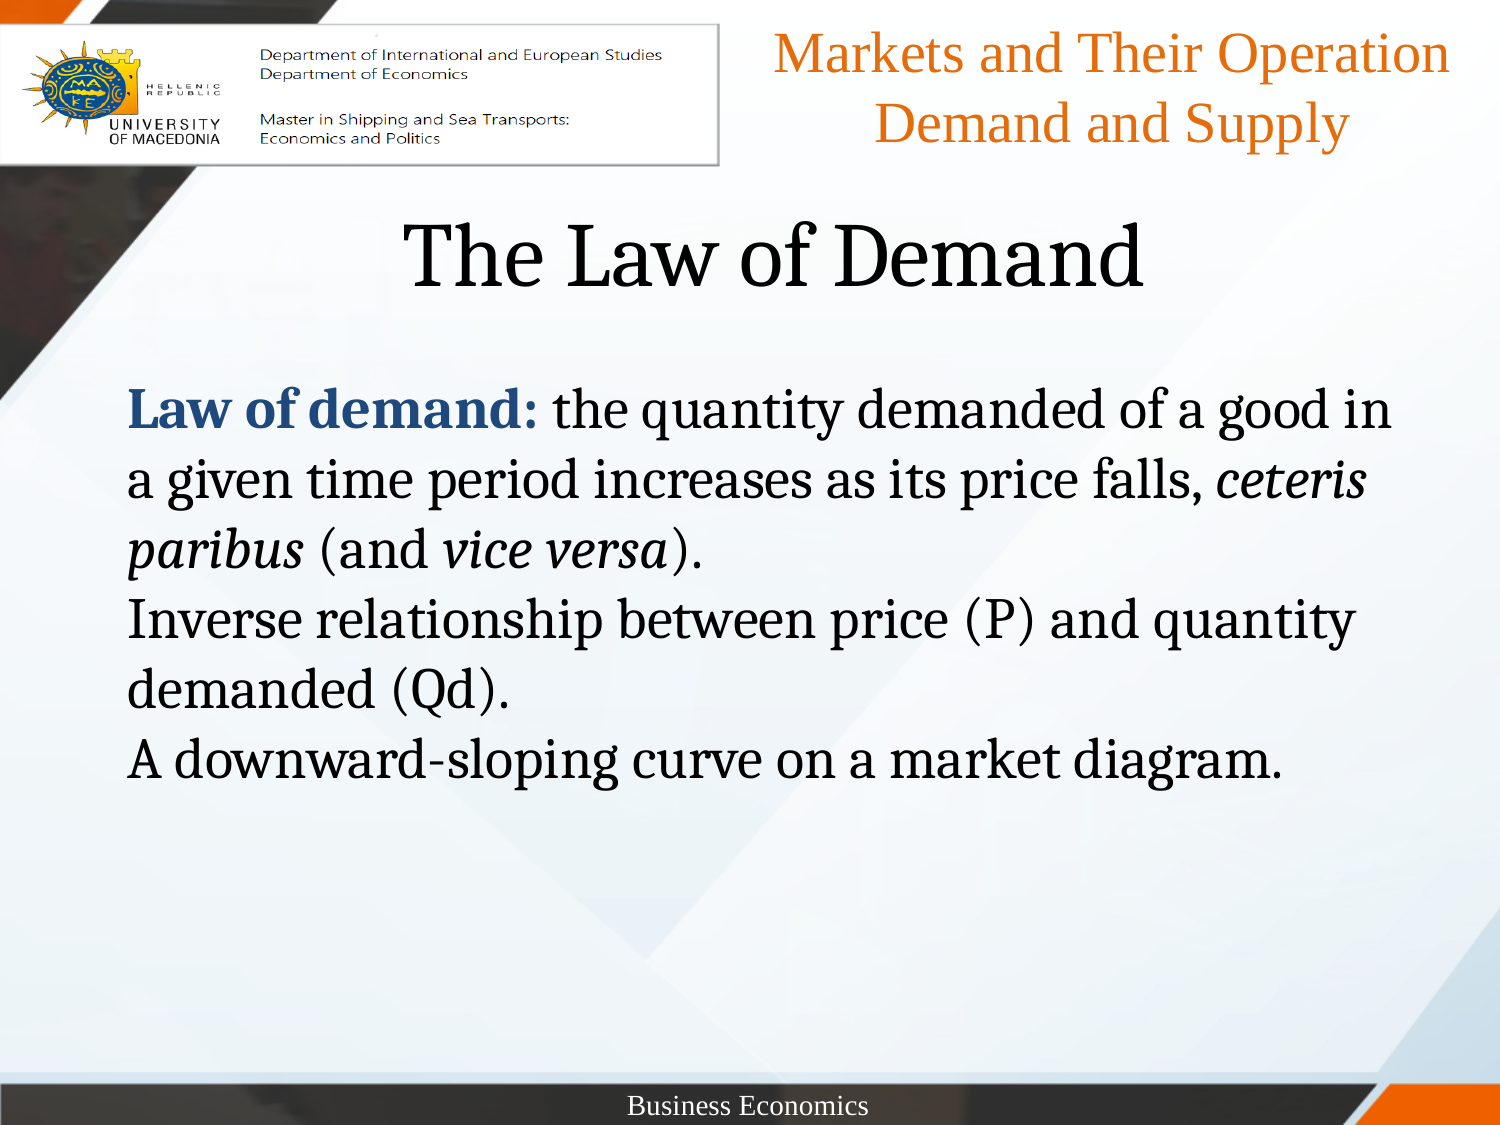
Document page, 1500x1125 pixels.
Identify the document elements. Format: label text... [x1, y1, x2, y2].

text_box Markets and Their Operation Demand and Supply [750, 24, 1475, 143]
text_box Business Economics [0, 1078, 1499, 1125]
title The Law of Demand [99, 187, 1451, 313]
text_box Law of demand: the quantity demanded of a good in a given time period increases as its price falls, ceteris paribus (and vice versa). Inverse relationship between price (P) and quantity demanded (Qd). A downward-sloping curve on a market diagram. [112, 362, 1438, 930]
picture [0, 0, 1500, 1125]
